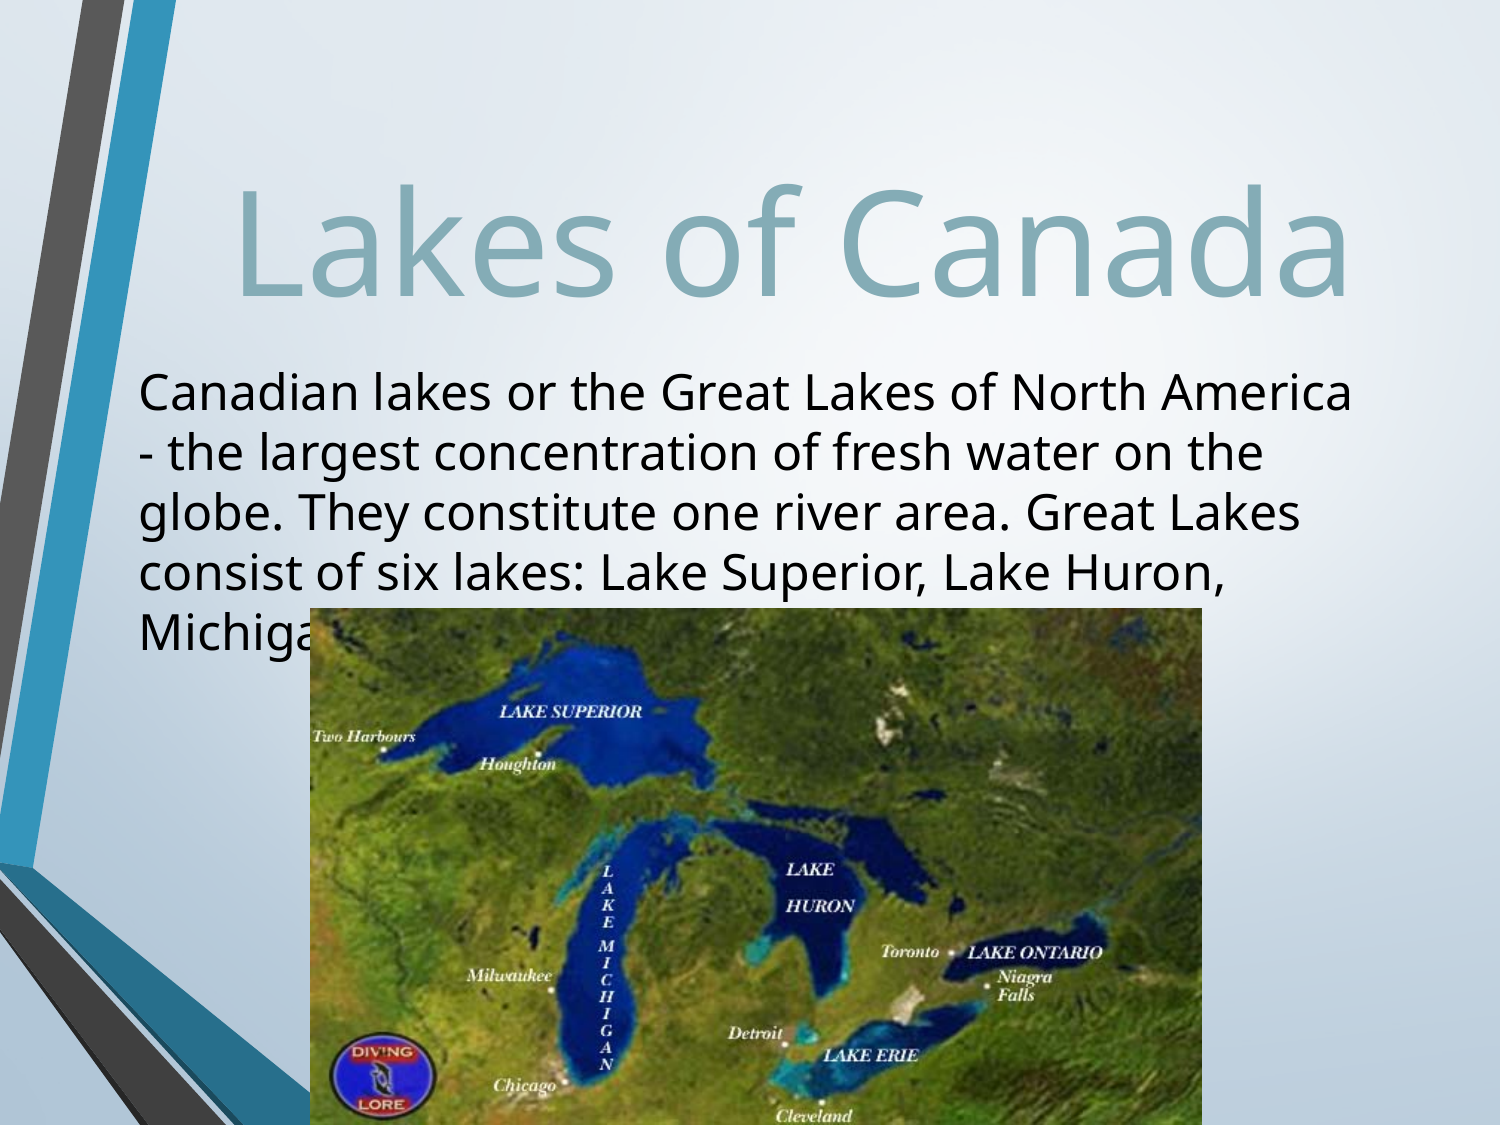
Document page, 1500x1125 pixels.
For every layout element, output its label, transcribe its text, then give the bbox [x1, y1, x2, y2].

title Lakes of Canada [161, 75, 1425, 400]
picture [309, 608, 1202, 1125]
list Canadian lakes or the Great Lakes of North America - the largest concentration of fresh water on the globe. They constitute one river area. Great Lakes consist of six lakes: Lake Superior, Lake Huron, Michigan, St. Clair, Erie and Ontario [123, 237, 1388, 785]
